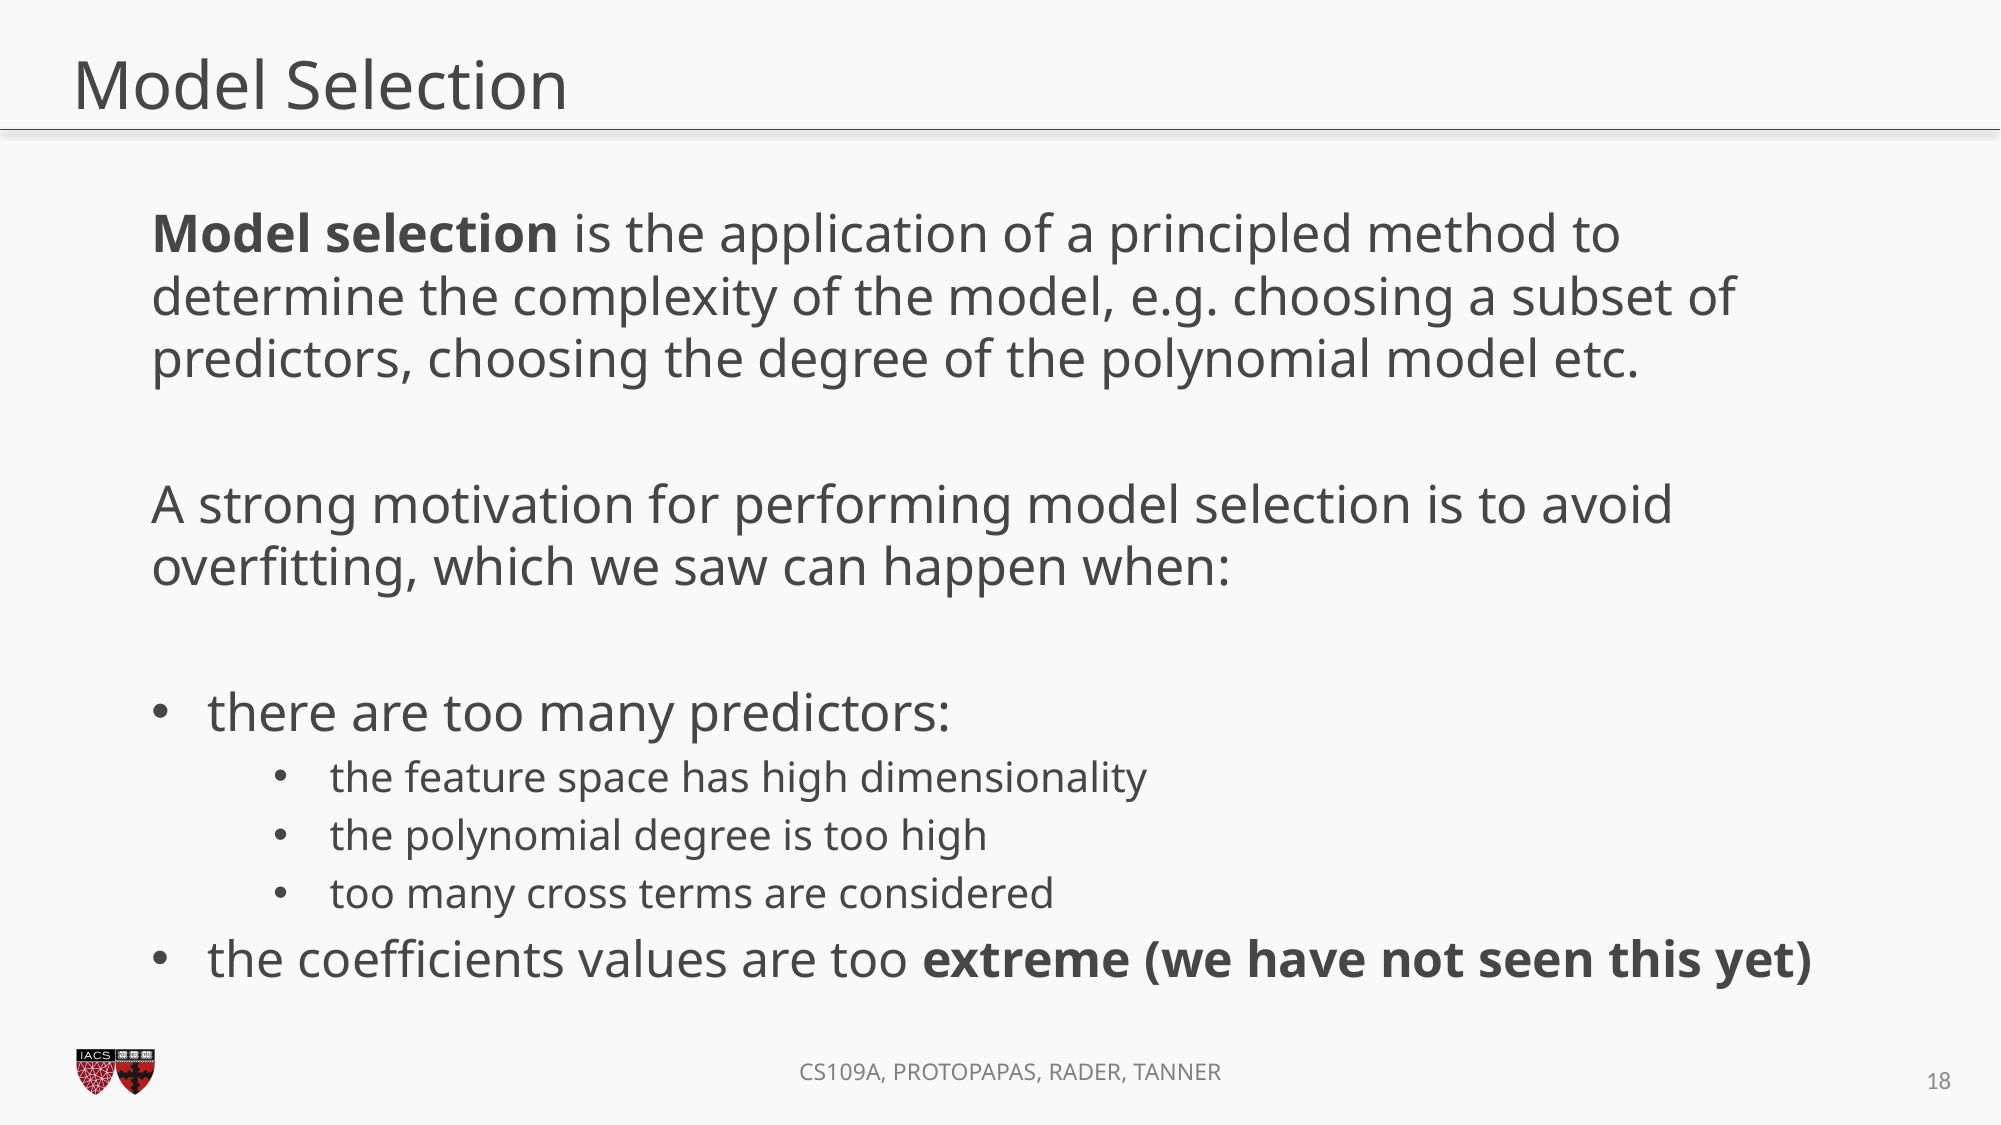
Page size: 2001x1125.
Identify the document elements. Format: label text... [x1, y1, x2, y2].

picture [75, 1049, 155, 1095]
slide_number 18 [1500, 1050, 1967, 1110]
list Model selection is the application of a principled method to determine the complexity of the model, e.g. choosing a subset of predictors, choosing the degree of the polynomial model etc. A strong motivation for performing model selection is to avoid overfitting, which we saw can happen when: there are too many predictors: the feature space has high dimensionality the polynomial degree is too high too many cross terms are considered the coefficients values are too extreme (we have not seen this yet) [136, 193, 1900, 540]
title Model Selection [57, 35, 1943, 162]
